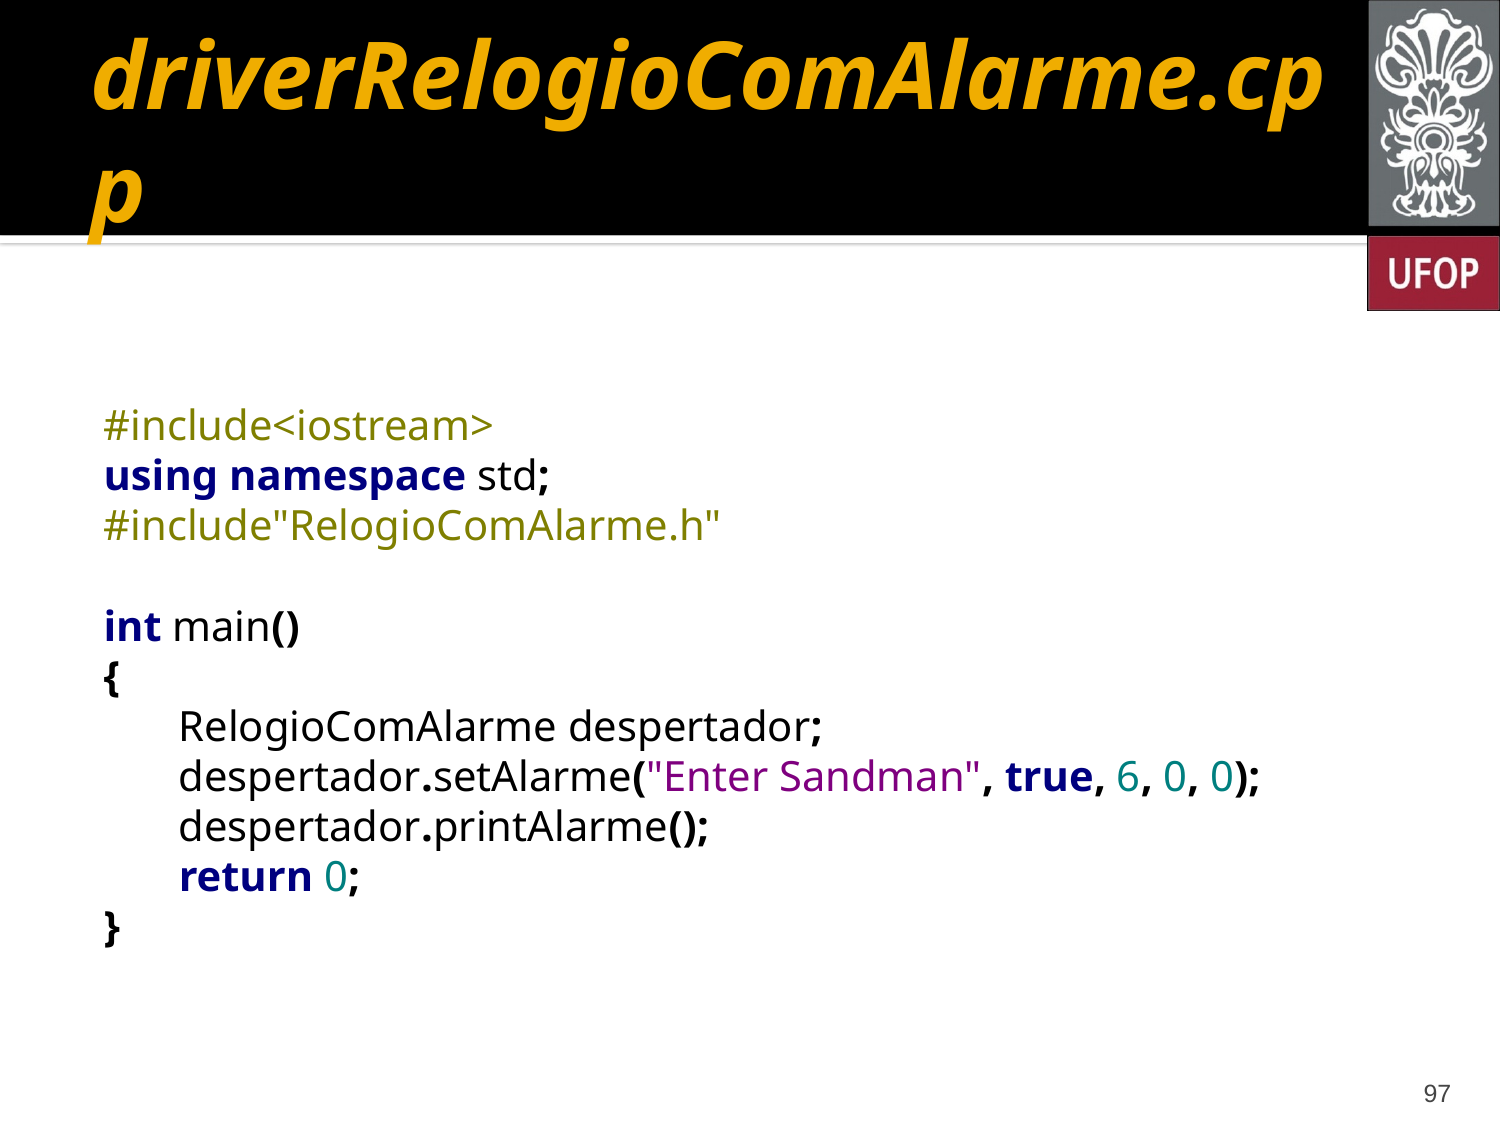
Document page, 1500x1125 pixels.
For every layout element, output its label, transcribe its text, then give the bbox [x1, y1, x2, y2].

list #include<iostream> using namespace std; #include"RelogioComAlarme.h" int main() { RelogioComAlarme despertador; despertador.setAlarme("Enter Sandman", true, 6, 0, 0); despertador.printAlarme(); return 0; } [75, 291, 1425, 1050]
title driverRelogioComAlarme.cpp [75, 25, 1370, 231]
picture [1367, 0, 1500, 311]
slide_number 97 [1345, 1062, 1467, 1108]
